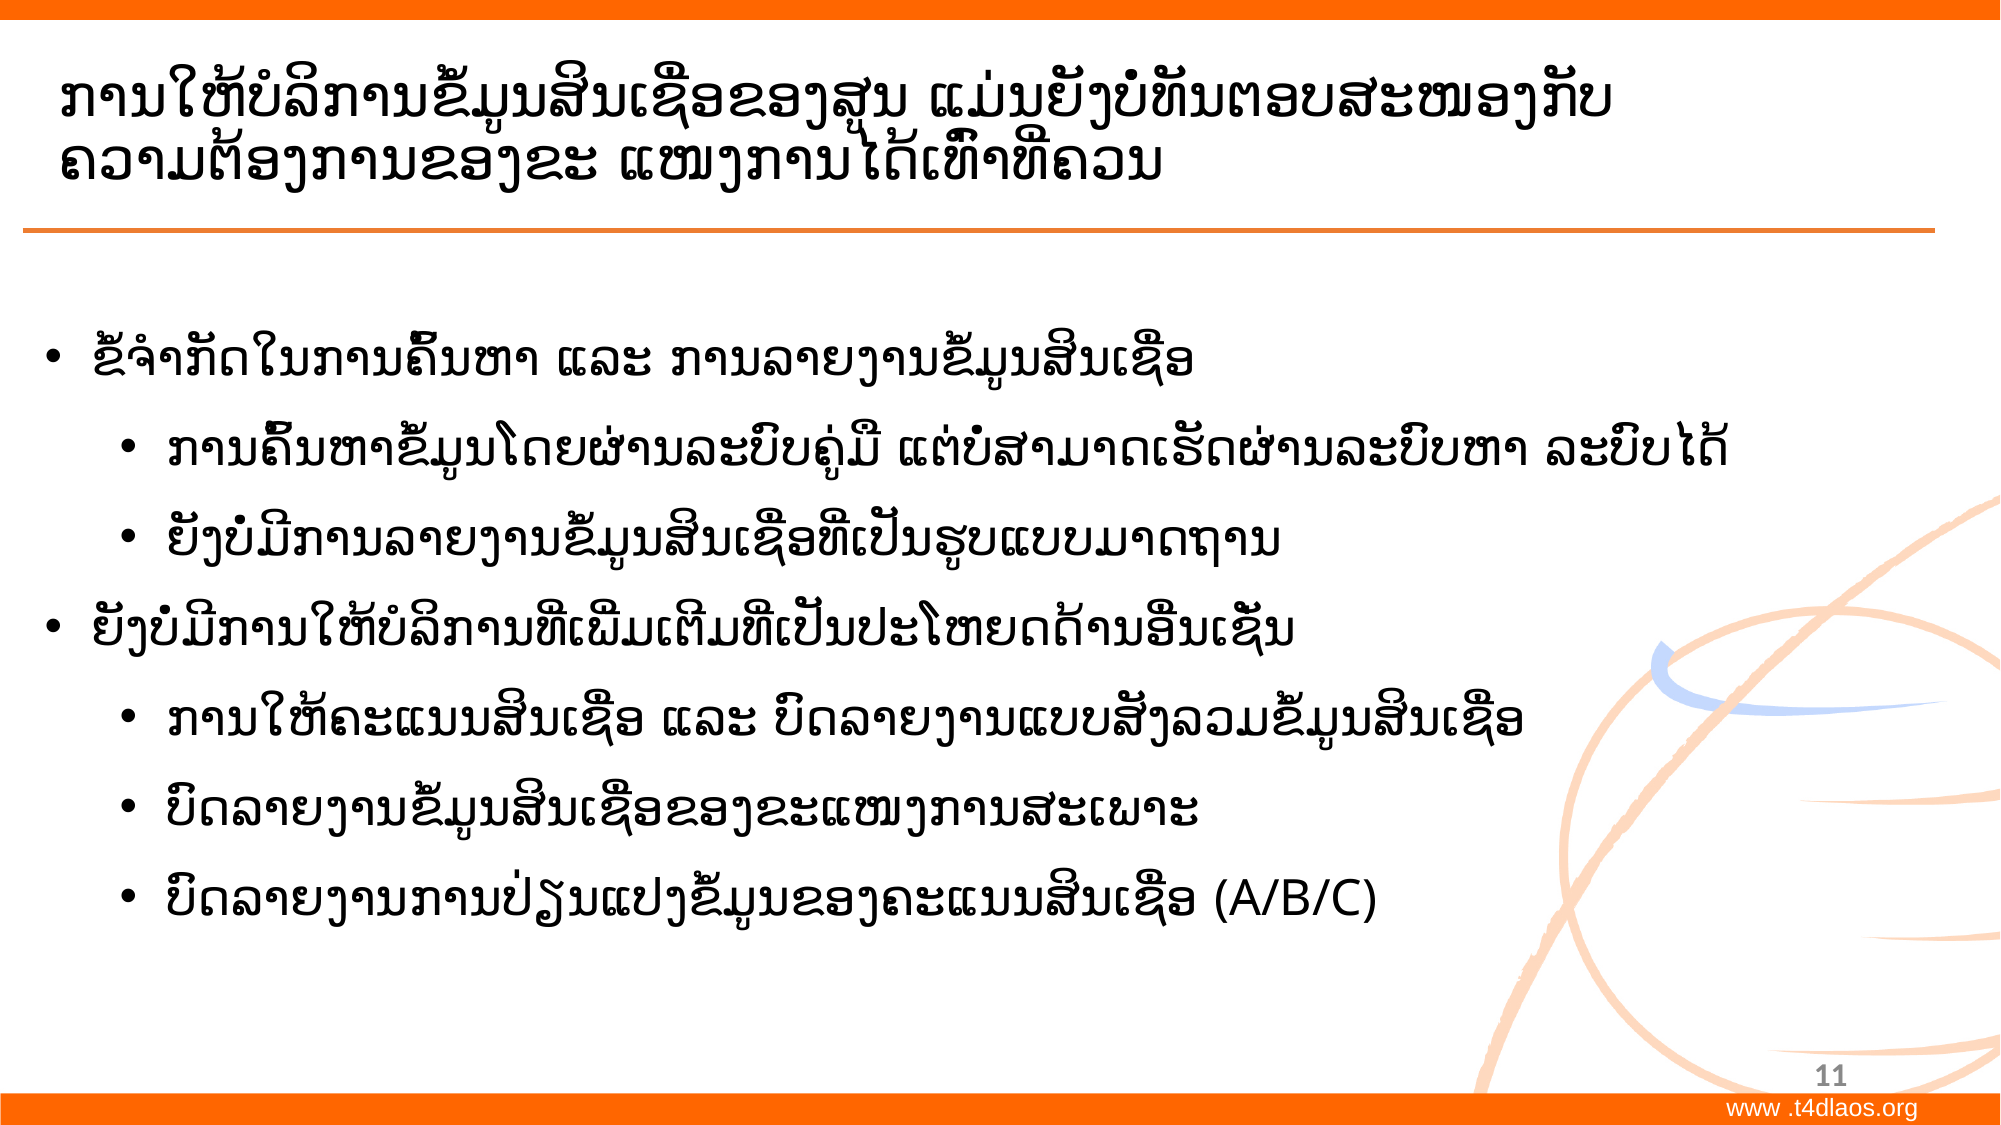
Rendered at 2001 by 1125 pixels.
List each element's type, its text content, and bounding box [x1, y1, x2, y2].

slide_number 11 [1412, 1042, 1863, 1103]
text_box ຂໍ້ຈໍາກັດໃນການຄົ້ນຫາ ແລະ ການລາຍງານຂໍ້ມູນສິນເຊື່ອ ການຄົ້ນຫາຂໍ້ມູນໂດຍຜ່ານລະບົບຄູ່ມື ແຕ່ບໍ່ສາມາດເຮັດຜ່ານລະບົບຫາ ລະບົບໄດ້ ຍັງບໍ່ມີການລາຍງານຂໍ້ມູນສິນເຊື່ອທີ່ເປັນຮູບແບບມາດຖານ ຍັງບໍ່ມີການໃຫ້ບໍລິການທີ່ເພີ່ມເຕີມທີ່ເປັນປະໂຫຍດດ້ານອື່ນເຊັ່ນ ການໃຫ້ຄະແນນສິນເຊື່ອ ແລະ ບົດລາຍງານແບບສັງລວມຂໍ້ມູນສິນເຊື່ອ ບົດລາຍງານຂໍ້ມູນສິນເຊື່ອຂອງຂະແໜງການສະເພາະ ບົດລາຍງານການປ່ຽນແປງຂໍ້ມູນຂອງຄະແນນສິນເຊື່ອ (A/B/C) [29, 288, 1936, 978]
title ການໃຫ້ບໍລິການຂໍ້ມູນສິນເຊື່ອຂອງສູນ ແມ່ນຍັງບໍ່ທັນຕອບສະໜອງກັບຄວາມຕ້ອງການຂອງຂະ ແໜງການໄດ້ເທົ່າທີ່ຄວນ [43, 59, 1957, 200]
picture [0, 0, 2001, 1125]
